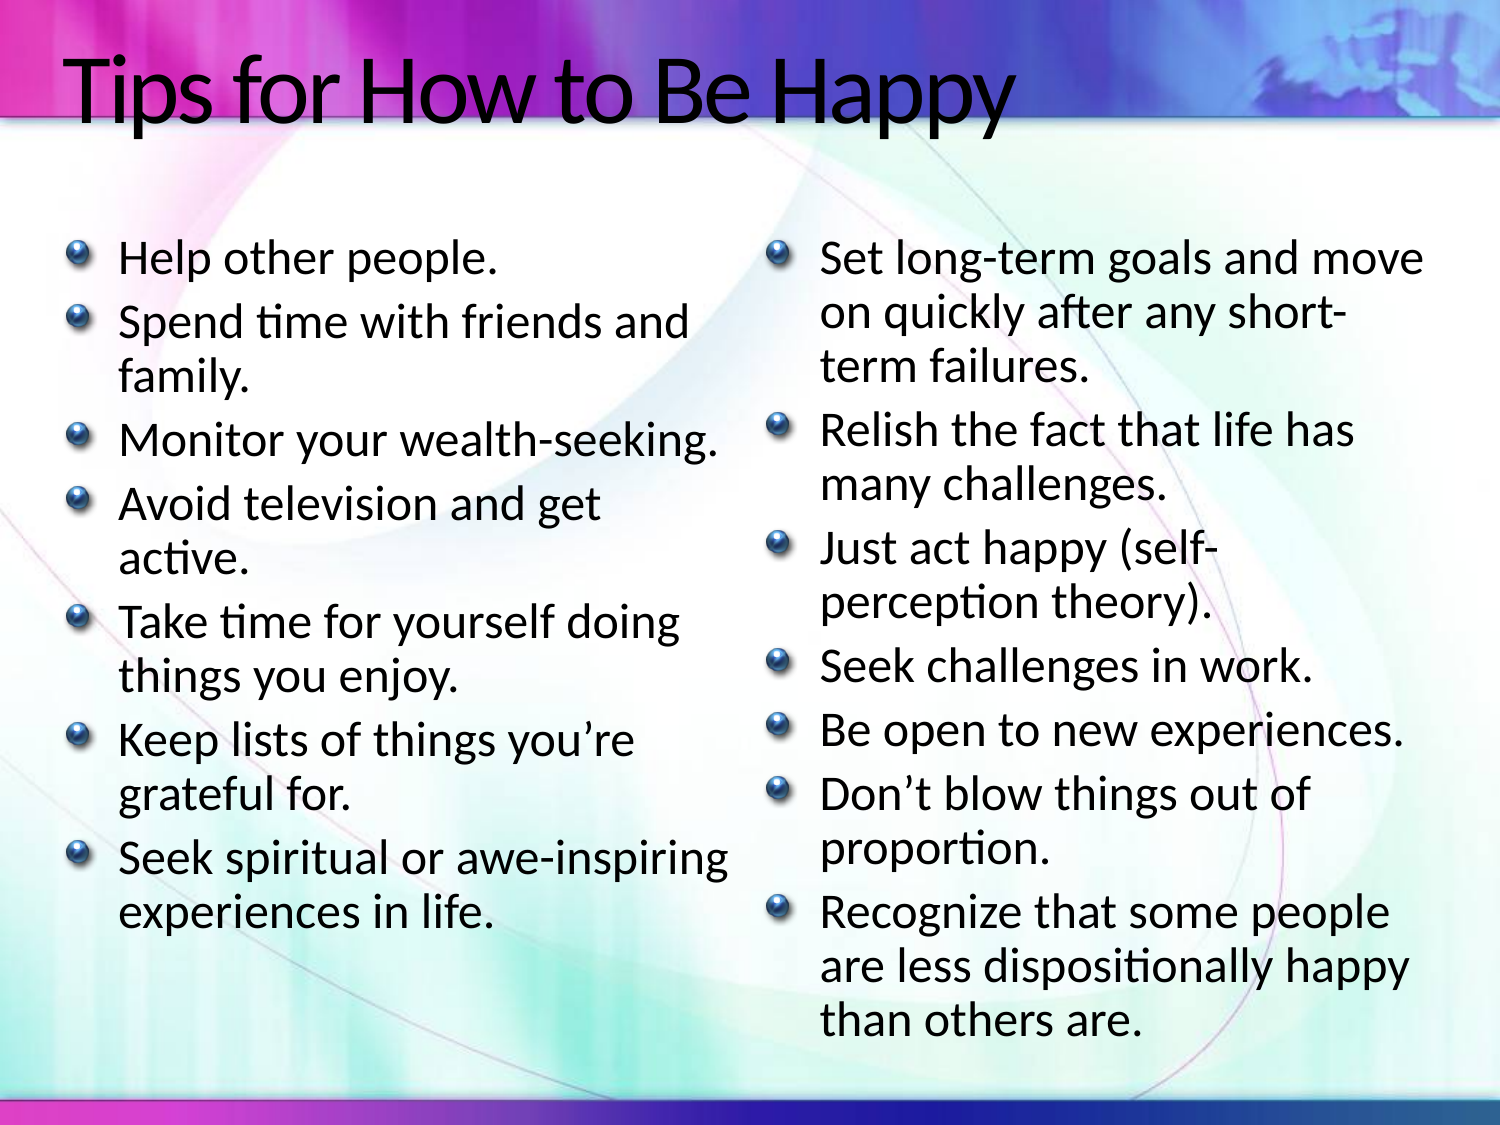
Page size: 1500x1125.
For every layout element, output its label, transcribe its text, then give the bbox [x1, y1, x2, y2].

list Set long-term goals and move on quickly after any short-term failures. Relish the fact that life has many challenges. Just act happy (self-perception theory). Seek challenges in work. Be open to new experiences. Don’t blow things out of proportion. Recognize that some people are less dispositionally happy than others are. [762, 231, 1438, 1068]
title Tips for How to Be Happy [62, 37, 1438, 147]
list Help other people. Spend time with friends and family. Monitor your wealth-seeking. Avoid television and get active. Take time for yourself doing things you enjoy. Keep lists of things you’re grateful for. Seek spiritual or awe-inspiring experiences in life. [62, 231, 738, 959]
picture [0, 0, 1500, 1125]
